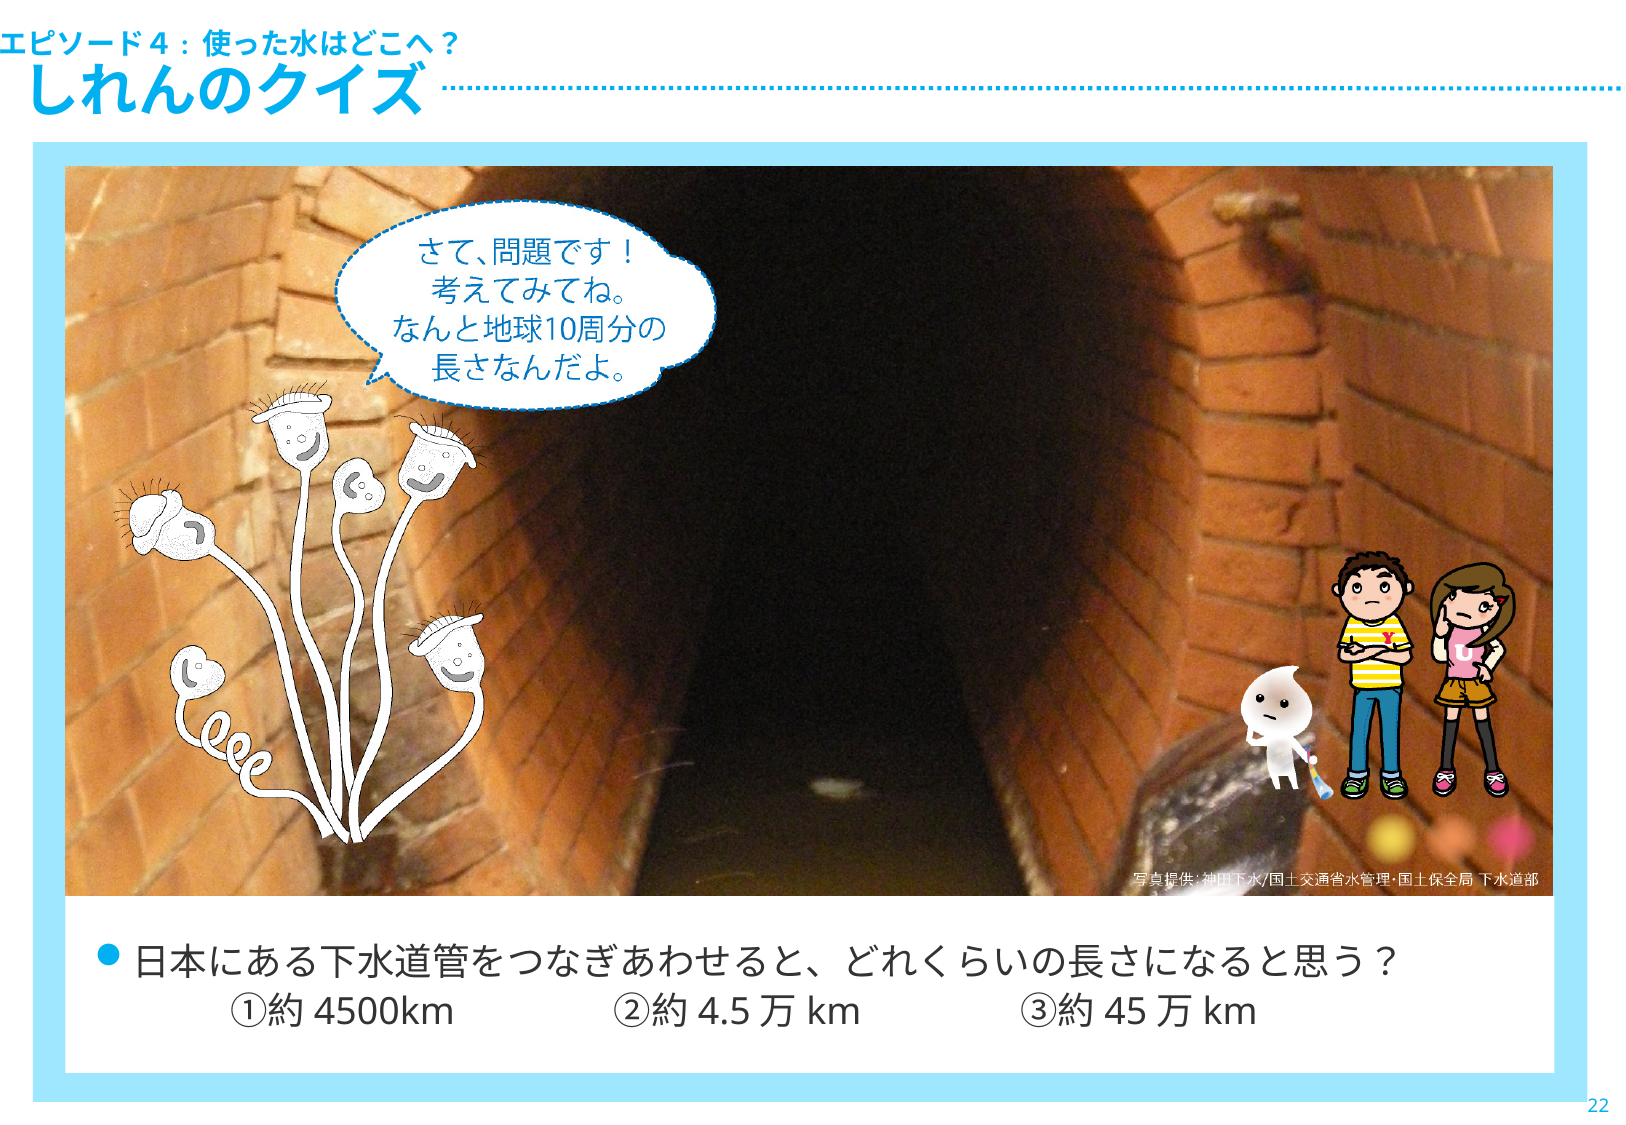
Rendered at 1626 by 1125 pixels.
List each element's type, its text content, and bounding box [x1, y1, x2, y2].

text_box 日本にある下水道管をつなぎあわせると、どれくらいの長さになると思う？ ①約4500km ②約4.5万km ③約45万km [65, 896, 1555, 1073]
text_box しれんのクイズ [0, 45, 443, 131]
text_box エピソード４: 使った水はどこへ？ [0, 17, 480, 68]
text_box [32, 141, 1588, 1103]
picture [65, 166, 1553, 897]
